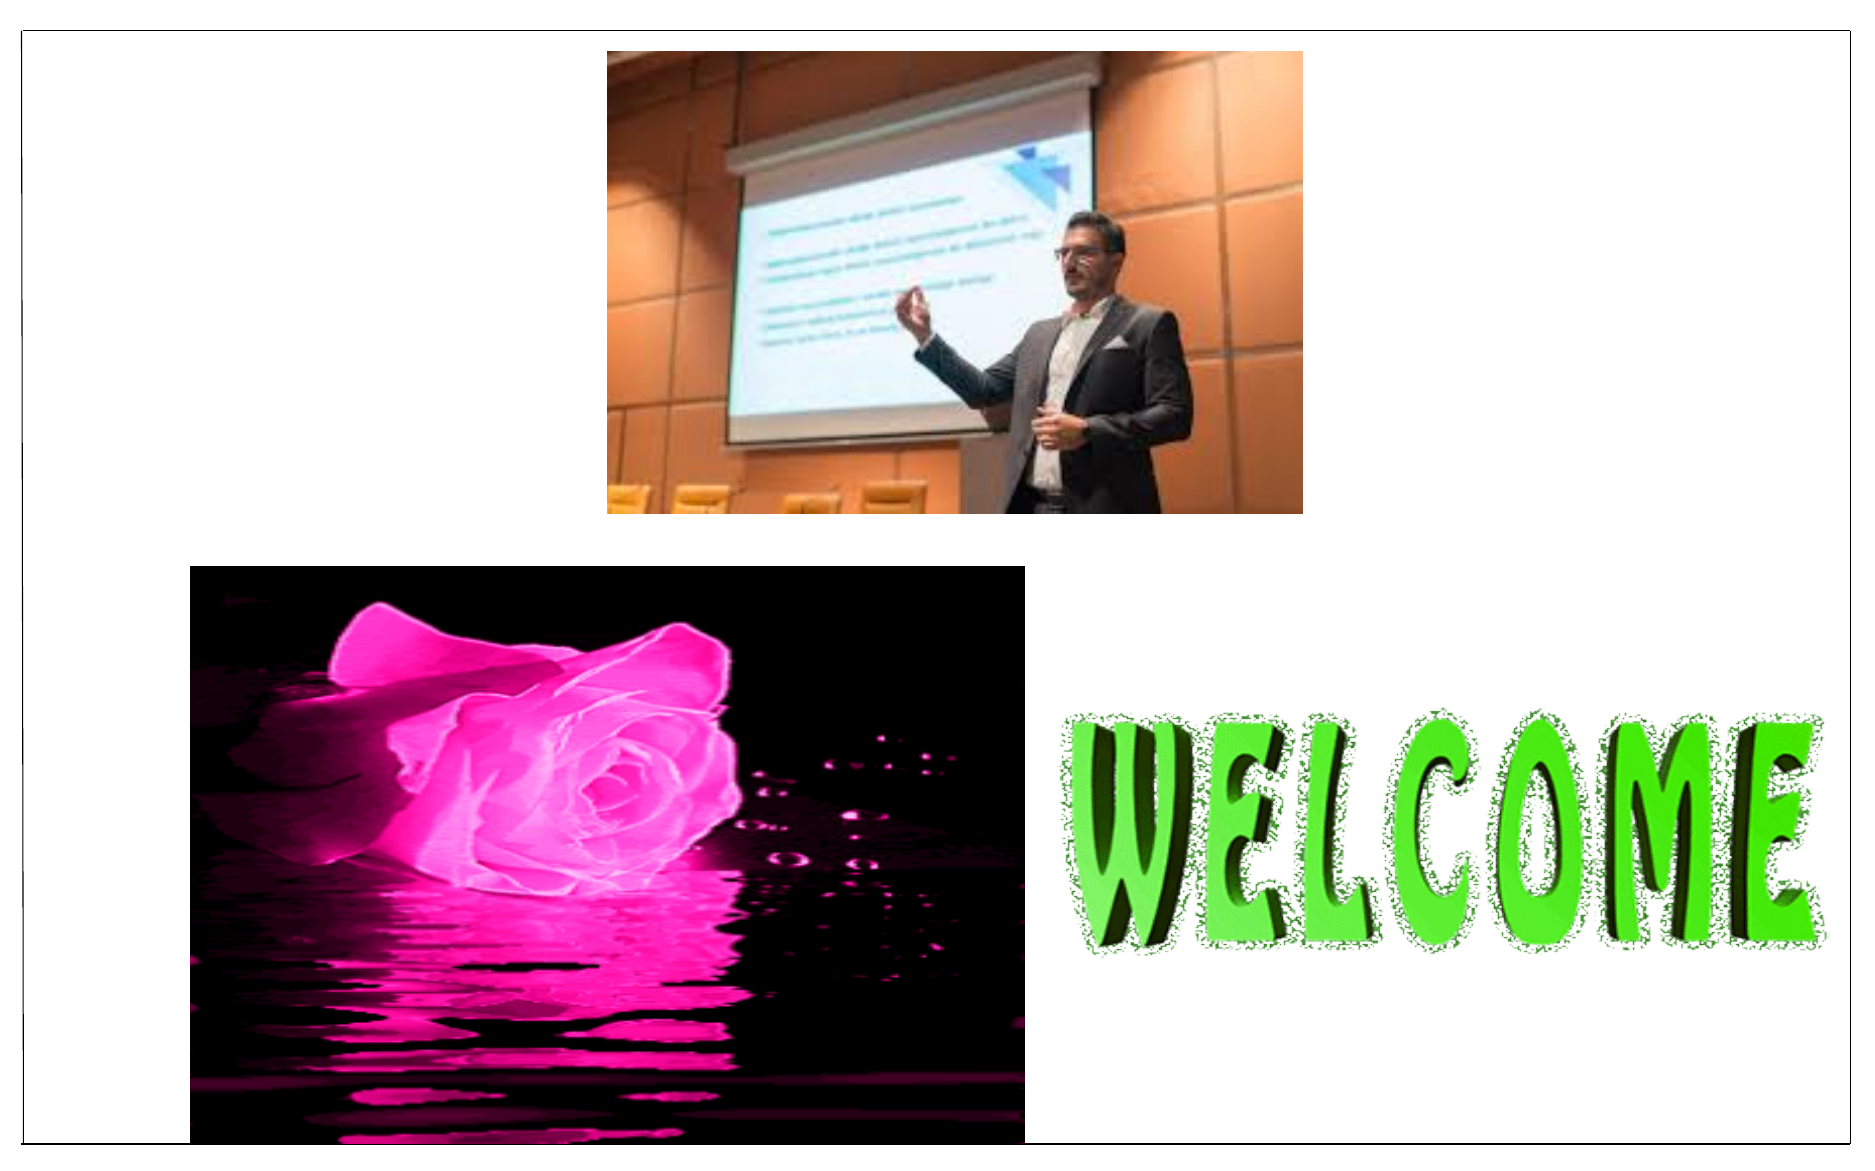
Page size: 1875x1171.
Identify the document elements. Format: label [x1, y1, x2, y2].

picture [607, 50, 1303, 514]
text_box [190, 566, 1851, 1145]
